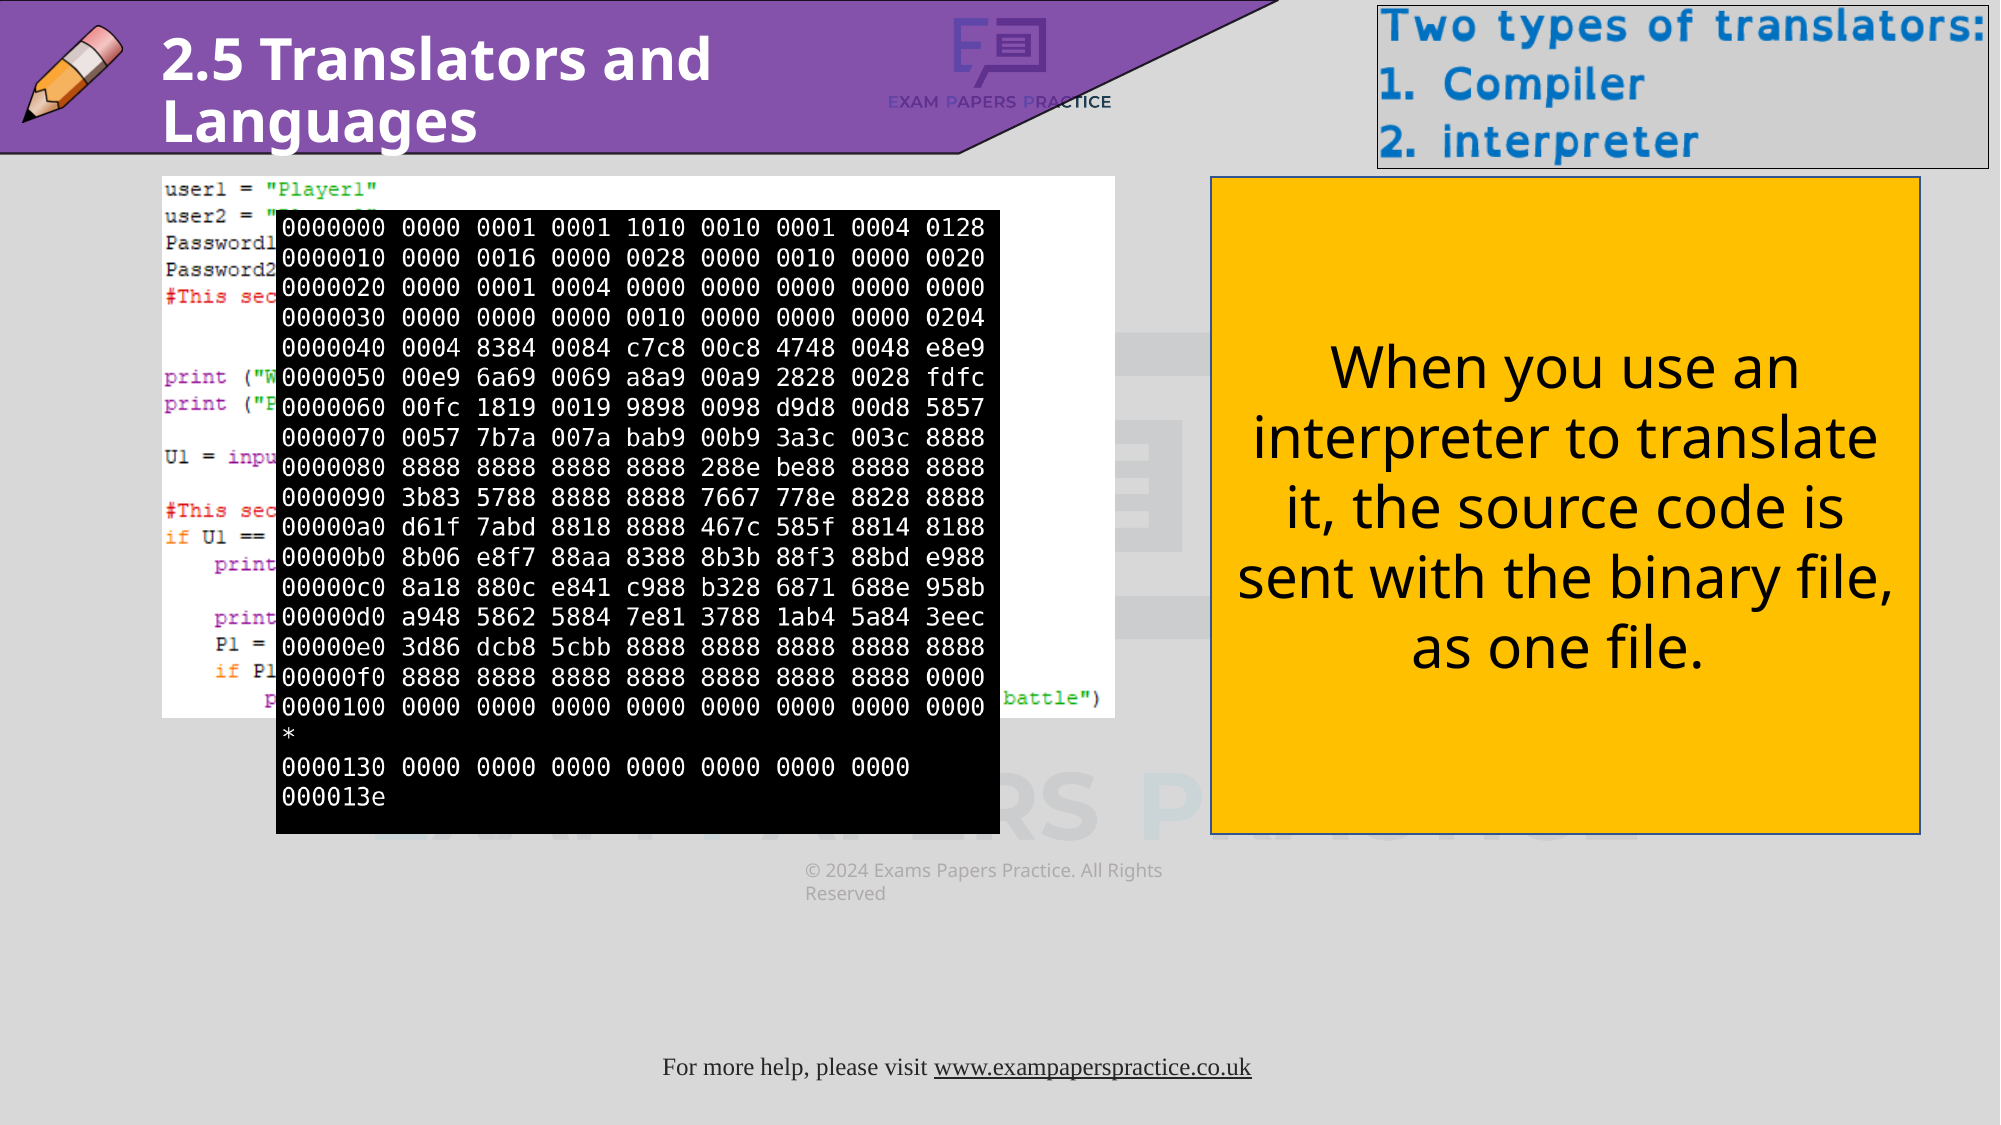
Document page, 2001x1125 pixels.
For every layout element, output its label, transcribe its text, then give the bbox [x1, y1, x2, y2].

picture [22, 25, 123, 123]
text_box When you use an interpreter to translate it, the source code is sent with the binary file, as one file. [1210, 176, 1921, 835]
list 2.5 Translators and Languages [146, 22, 960, 134]
picture [162, 176, 1115, 835]
picture [1377, 5, 1989, 169]
